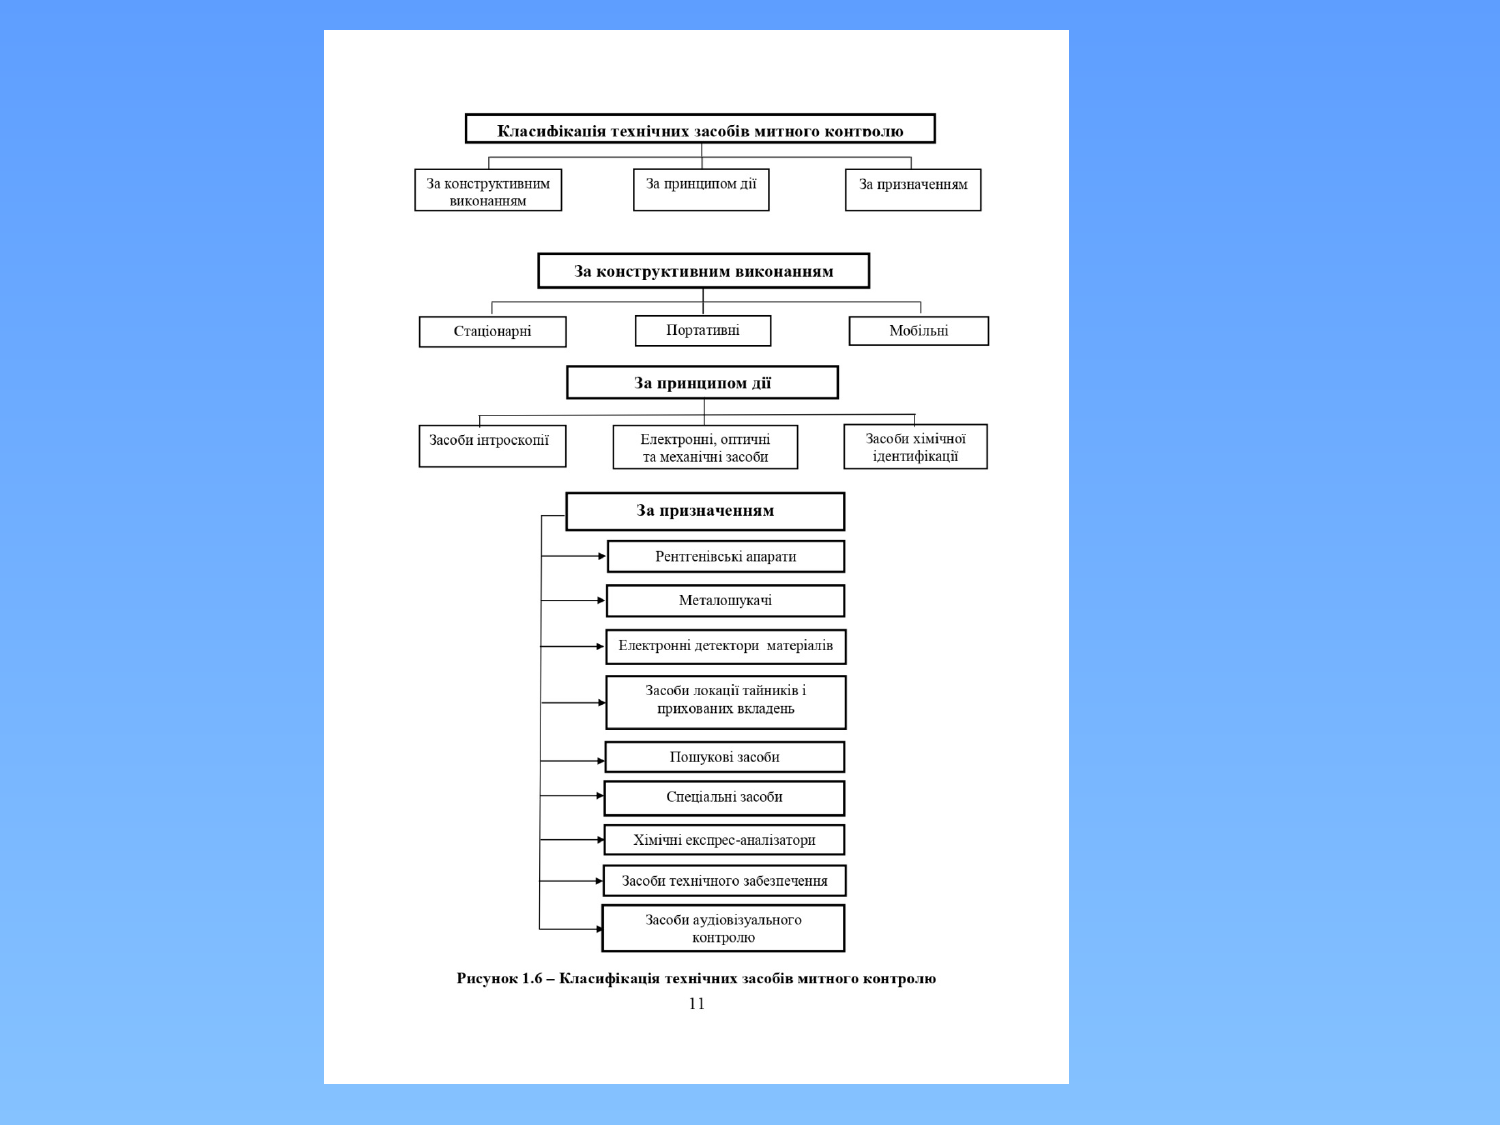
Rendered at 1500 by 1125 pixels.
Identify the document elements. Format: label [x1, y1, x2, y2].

picture [324, 30, 1070, 1084]
